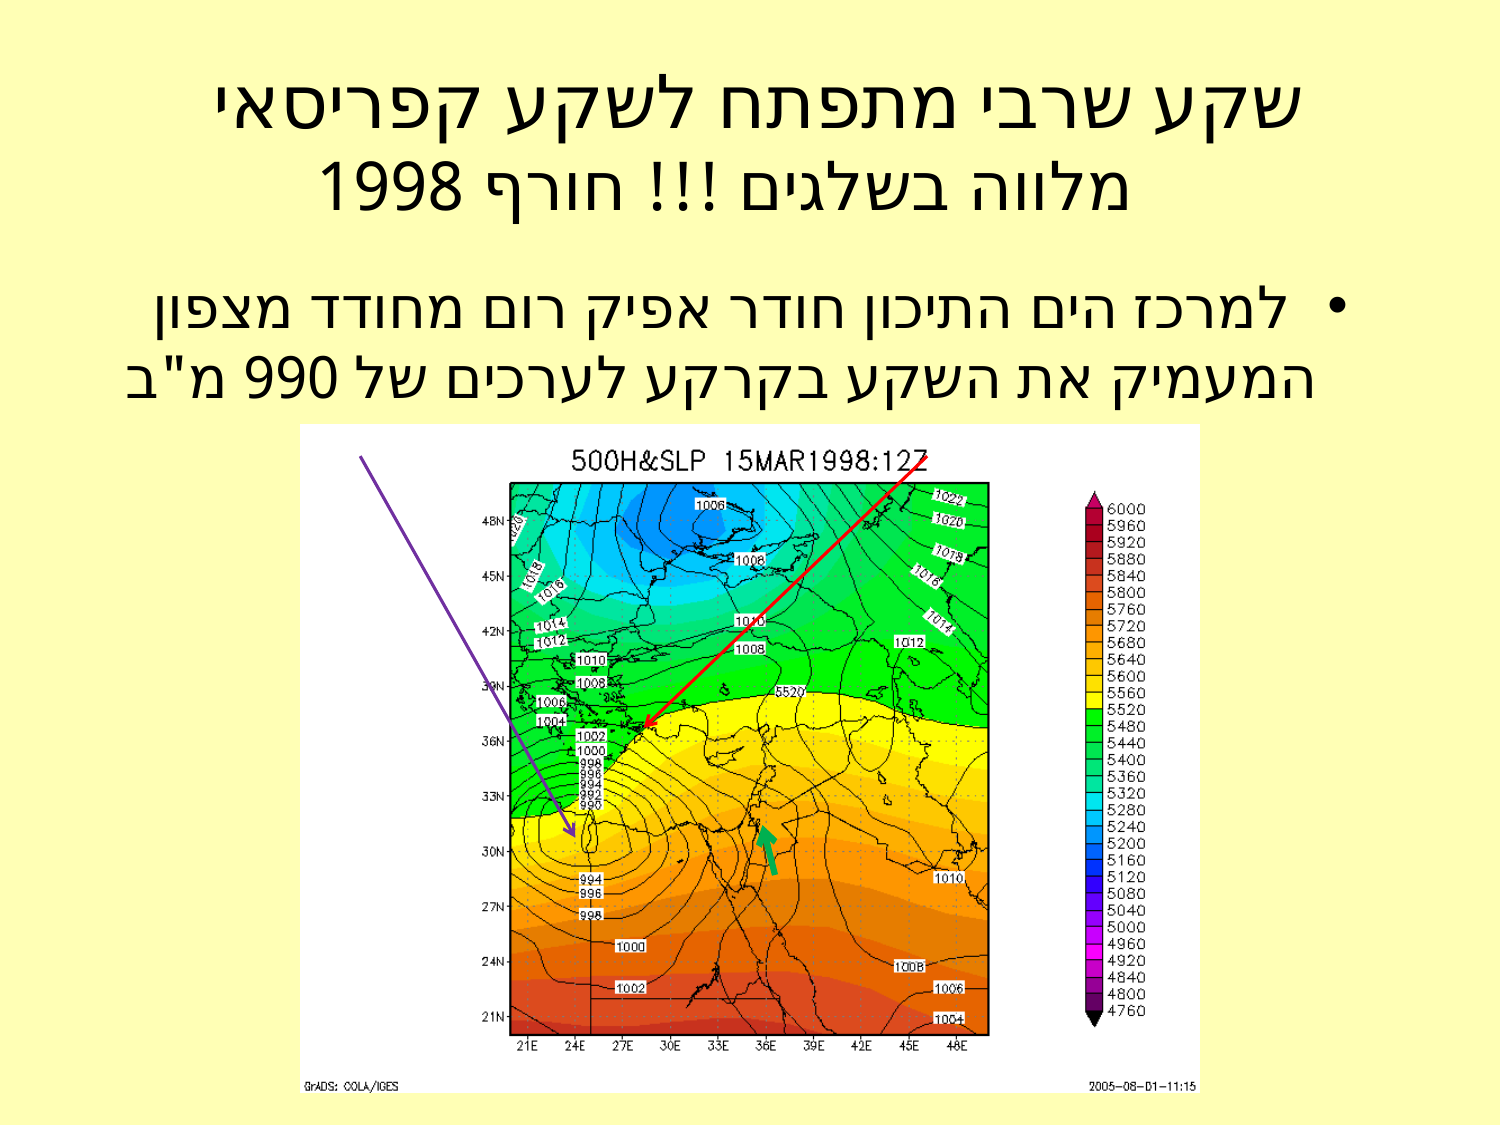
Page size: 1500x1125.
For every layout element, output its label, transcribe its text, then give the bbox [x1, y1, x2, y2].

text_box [762, 824, 776, 876]
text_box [643, 455, 928, 729]
picture [299, 424, 1201, 1093]
title שקע שרבי מתפתח לשקע קפריסאי מלווה בשלגים !!! חורף 1998 [75, 45, 1425, 233]
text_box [359, 455, 576, 838]
list למרכז הים התיכון חודר אפיק רום מחודד מצפון המעמיק את השקע בקרקע לערכים של 990 מ"ב במרכזו, וממשיך להתקדם מזרחה. [75, 262, 1425, 1005]
